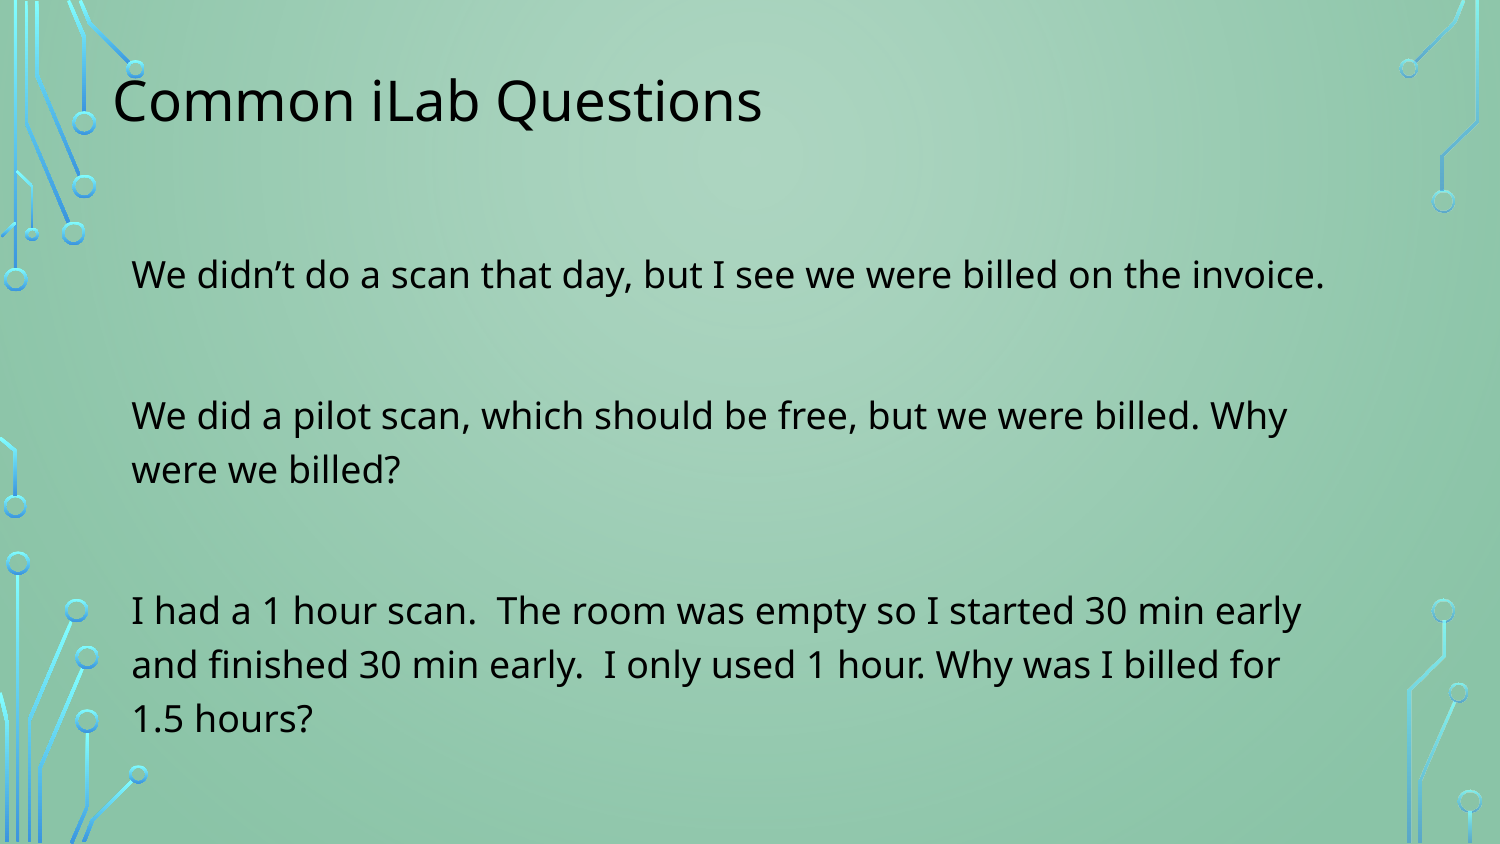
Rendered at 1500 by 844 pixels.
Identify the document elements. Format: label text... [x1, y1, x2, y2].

title [117, 72, 1336, 255]
title Common iLab Questions [101, 12, 1321, 195]
list We didn’t do a scan that day, but I see we were billed on the invoice. We did a pilot scan, which should be free, but we were billed. Why were we billed? I had a 1 hour scan. The room was empty so I started 30 min early and finished 30 min early. I only used 1 hour. Why was I billed for 1.5 hours? [120, 236, 1340, 811]
